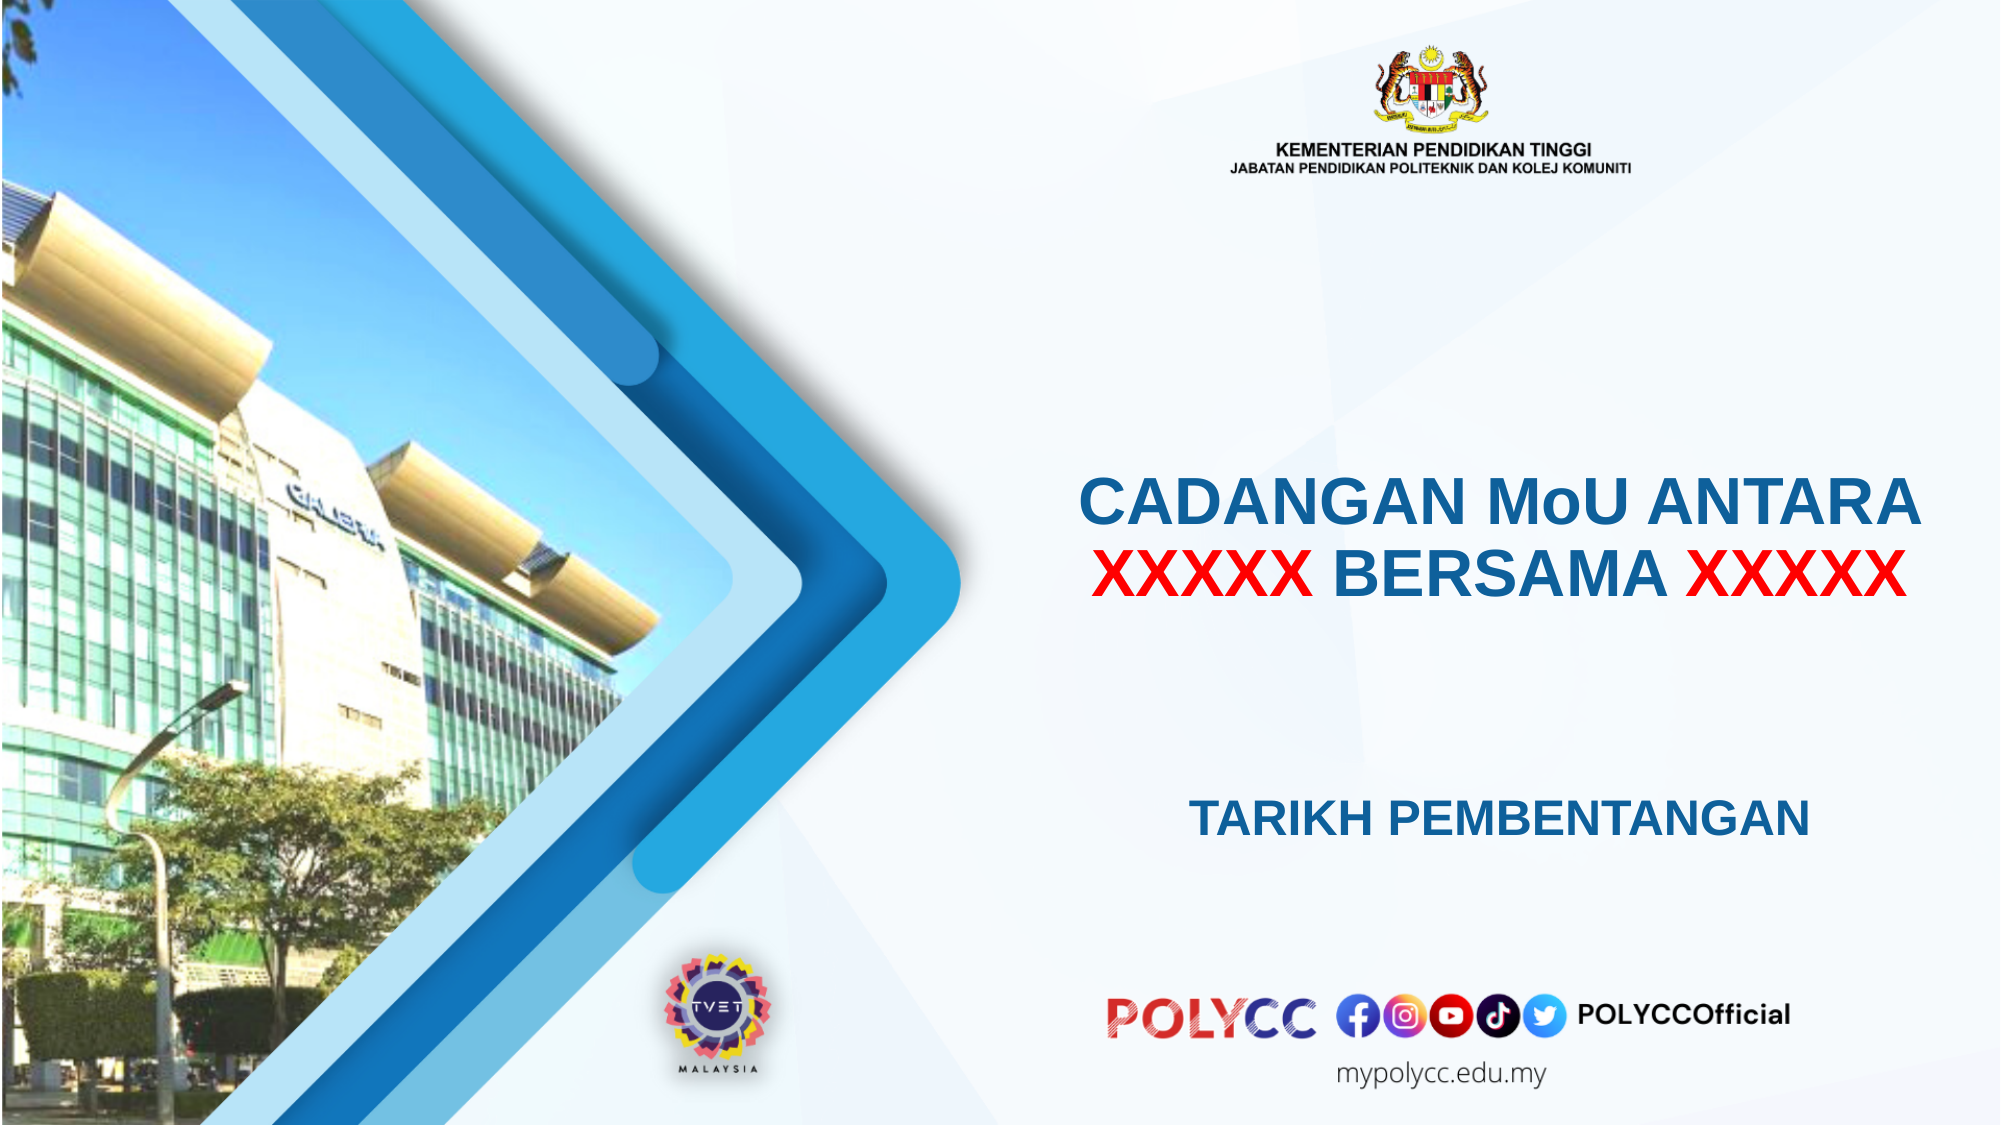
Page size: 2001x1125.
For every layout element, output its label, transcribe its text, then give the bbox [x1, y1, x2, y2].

title CADANGAN MoU ANTARA XXXXX BERSAMA XXXXX [999, 394, 2000, 685]
text_box TARIKH PEMBENTANGAN [999, 777, 2000, 853]
picture [0, 0, 2001, 1125]
